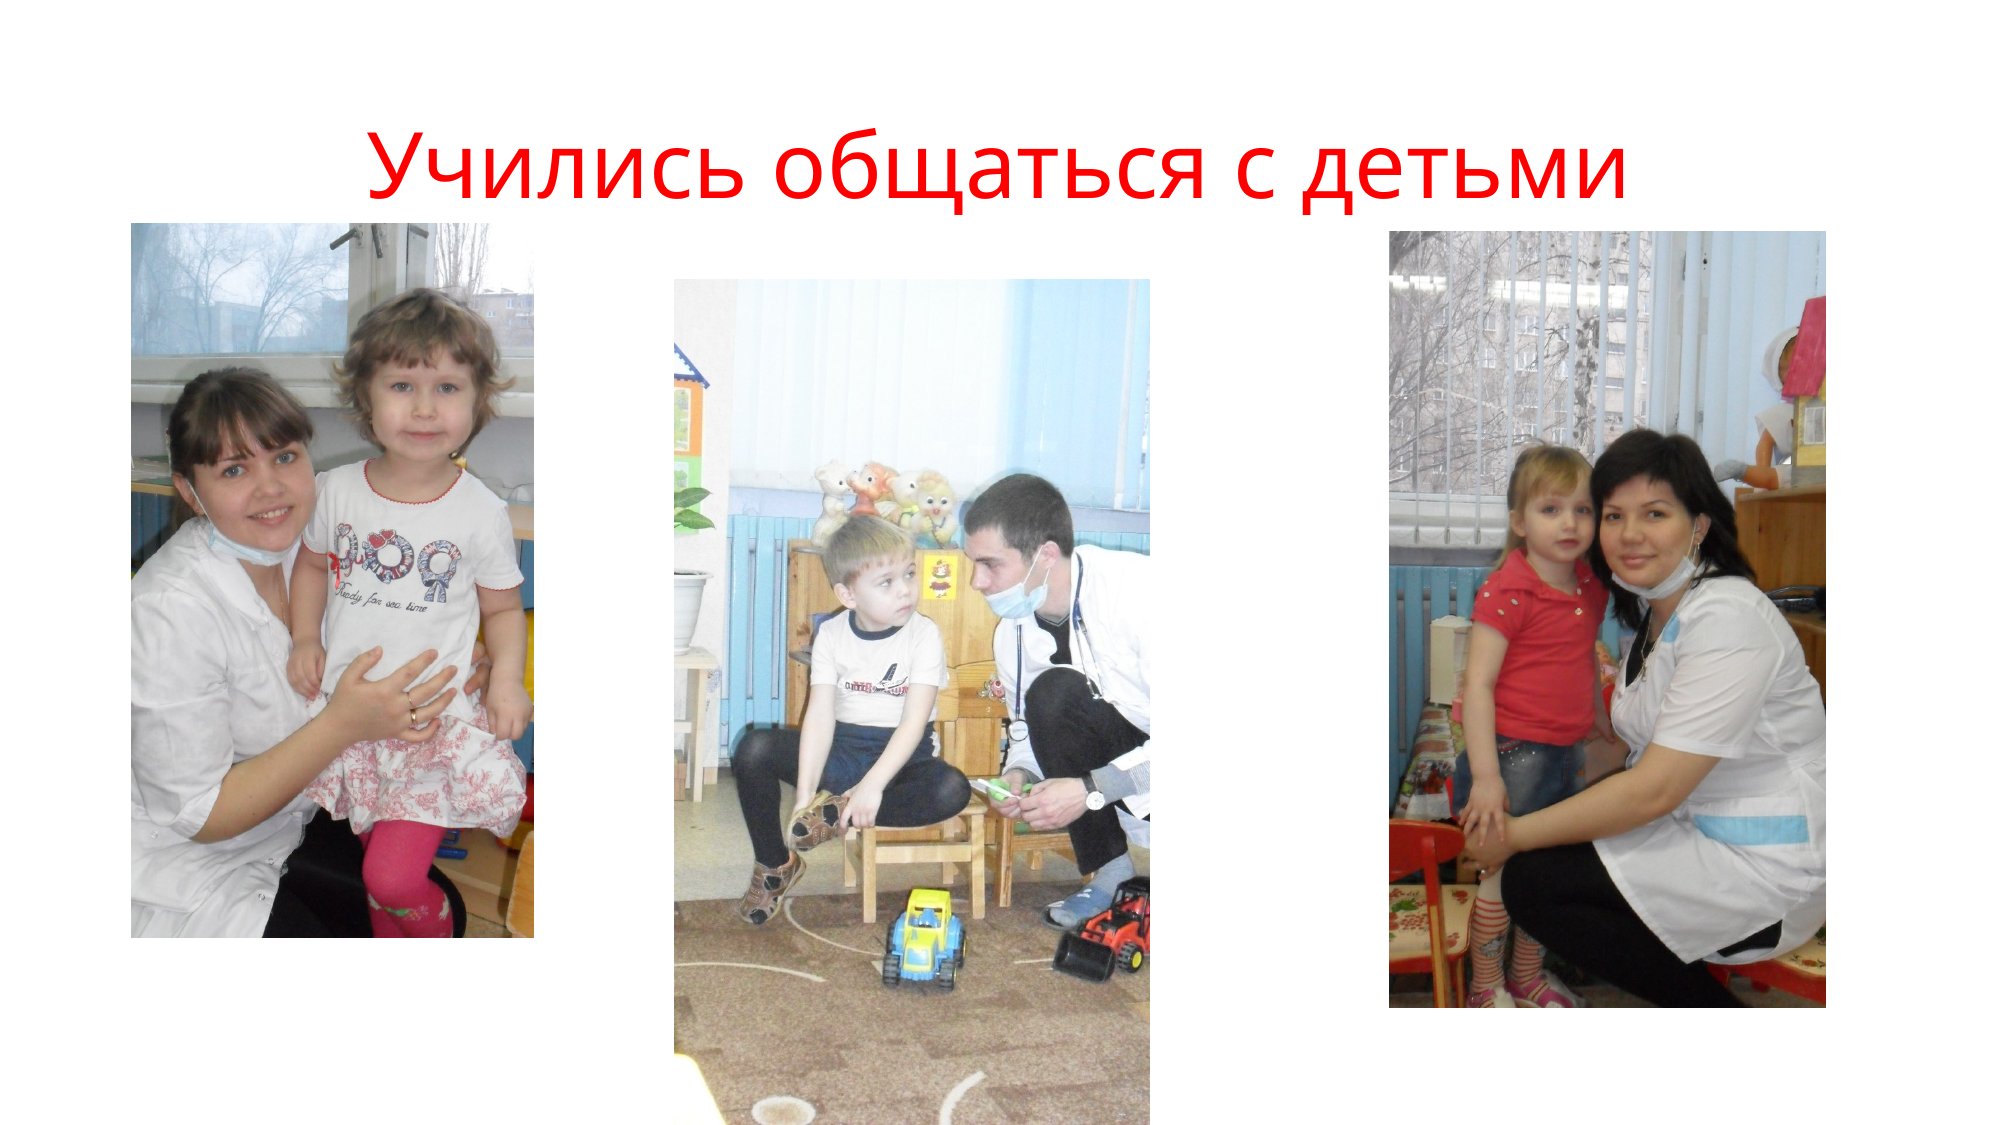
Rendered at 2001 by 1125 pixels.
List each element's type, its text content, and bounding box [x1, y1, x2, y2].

picture [1389, 231, 1827, 1008]
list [131, 223, 534, 938]
title Учились общаться с детьми [137, 59, 1863, 278]
picture [674, 279, 1150, 1125]
